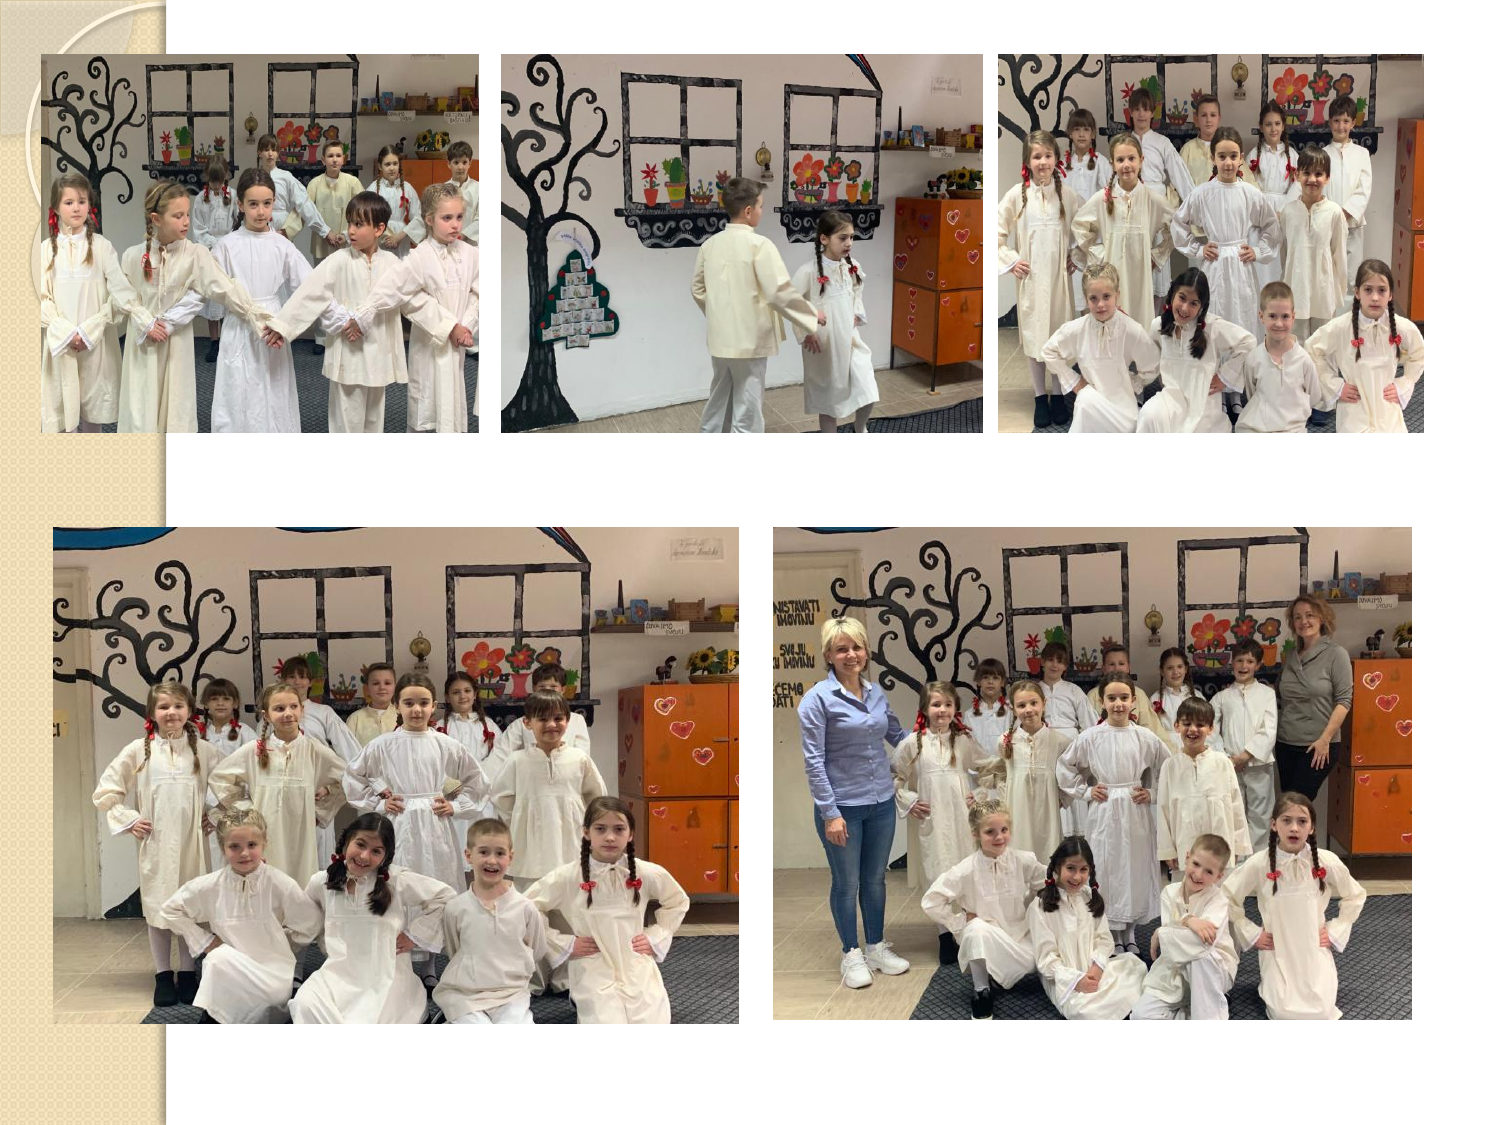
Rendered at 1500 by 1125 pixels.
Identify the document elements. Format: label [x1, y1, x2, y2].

picture [501, 54, 983, 433]
picture [773, 526, 1412, 1021]
picture [41, 54, 479, 433]
list [52, 526, 739, 1024]
picture [997, 54, 1424, 433]
